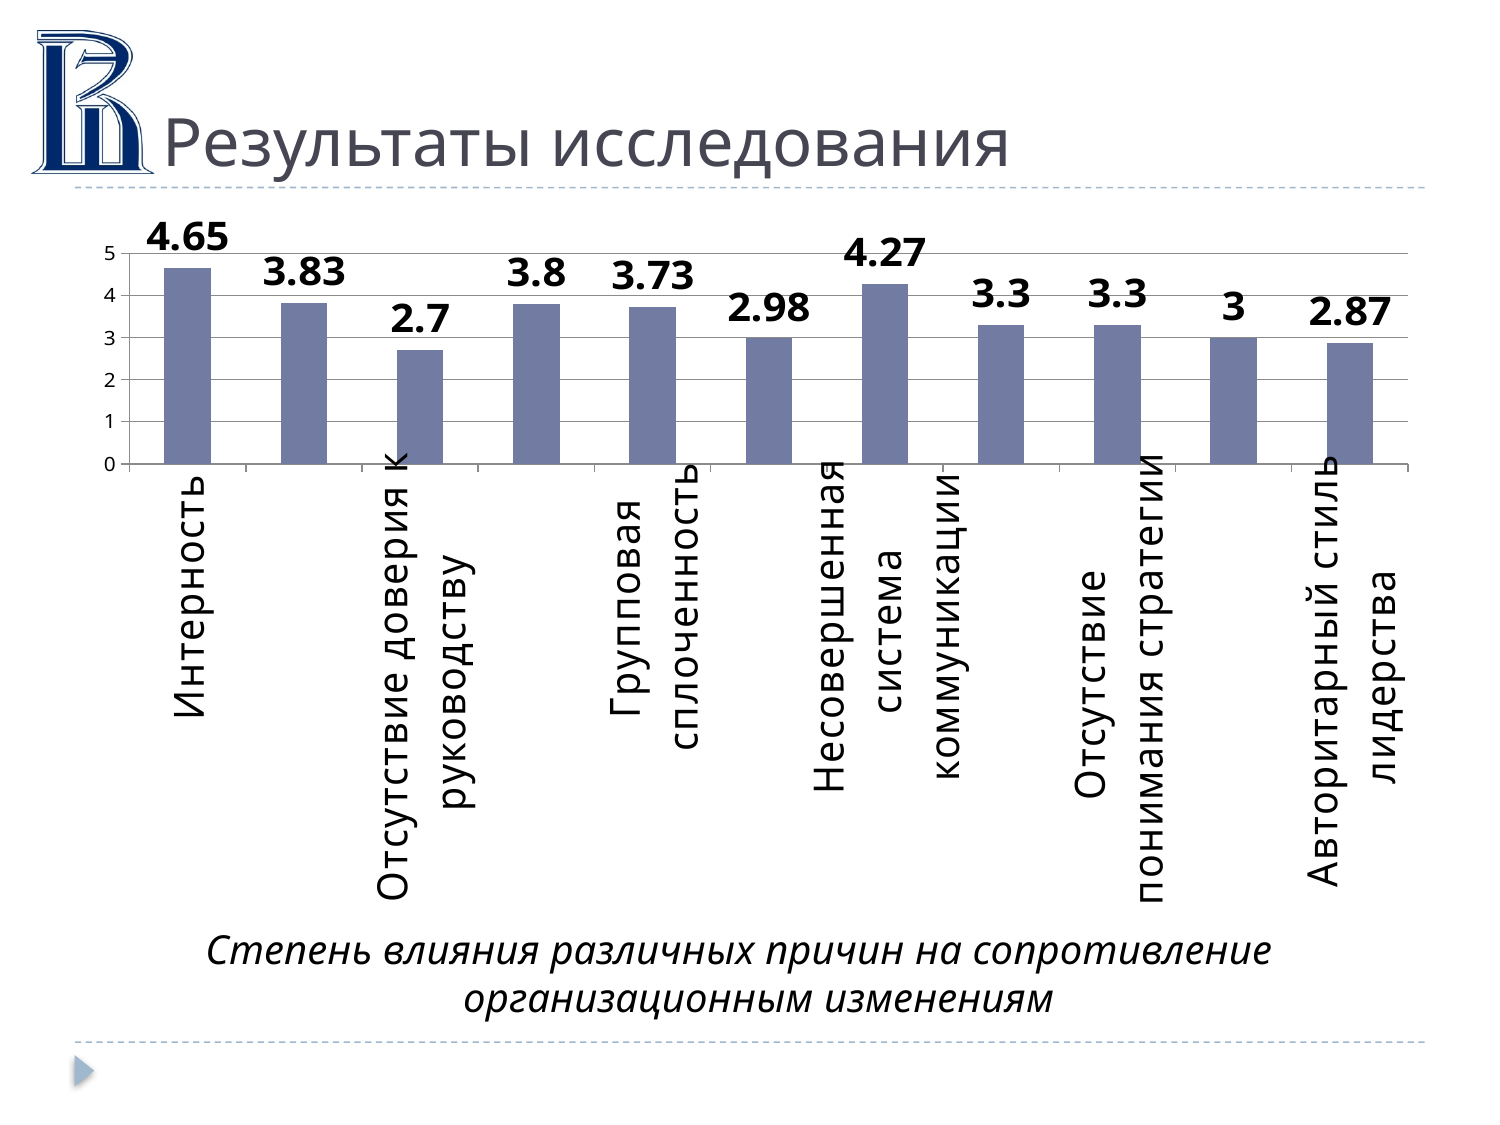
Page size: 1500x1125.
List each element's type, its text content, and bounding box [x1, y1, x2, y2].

title Результаты исследования [147, 24, 1425, 188]
picture [29, 30, 160, 181]
chart [76, 207, 1436, 906]
list Степень влияния различных причин на сопротивление организационным изменениям [64, 916, 1415, 1029]
